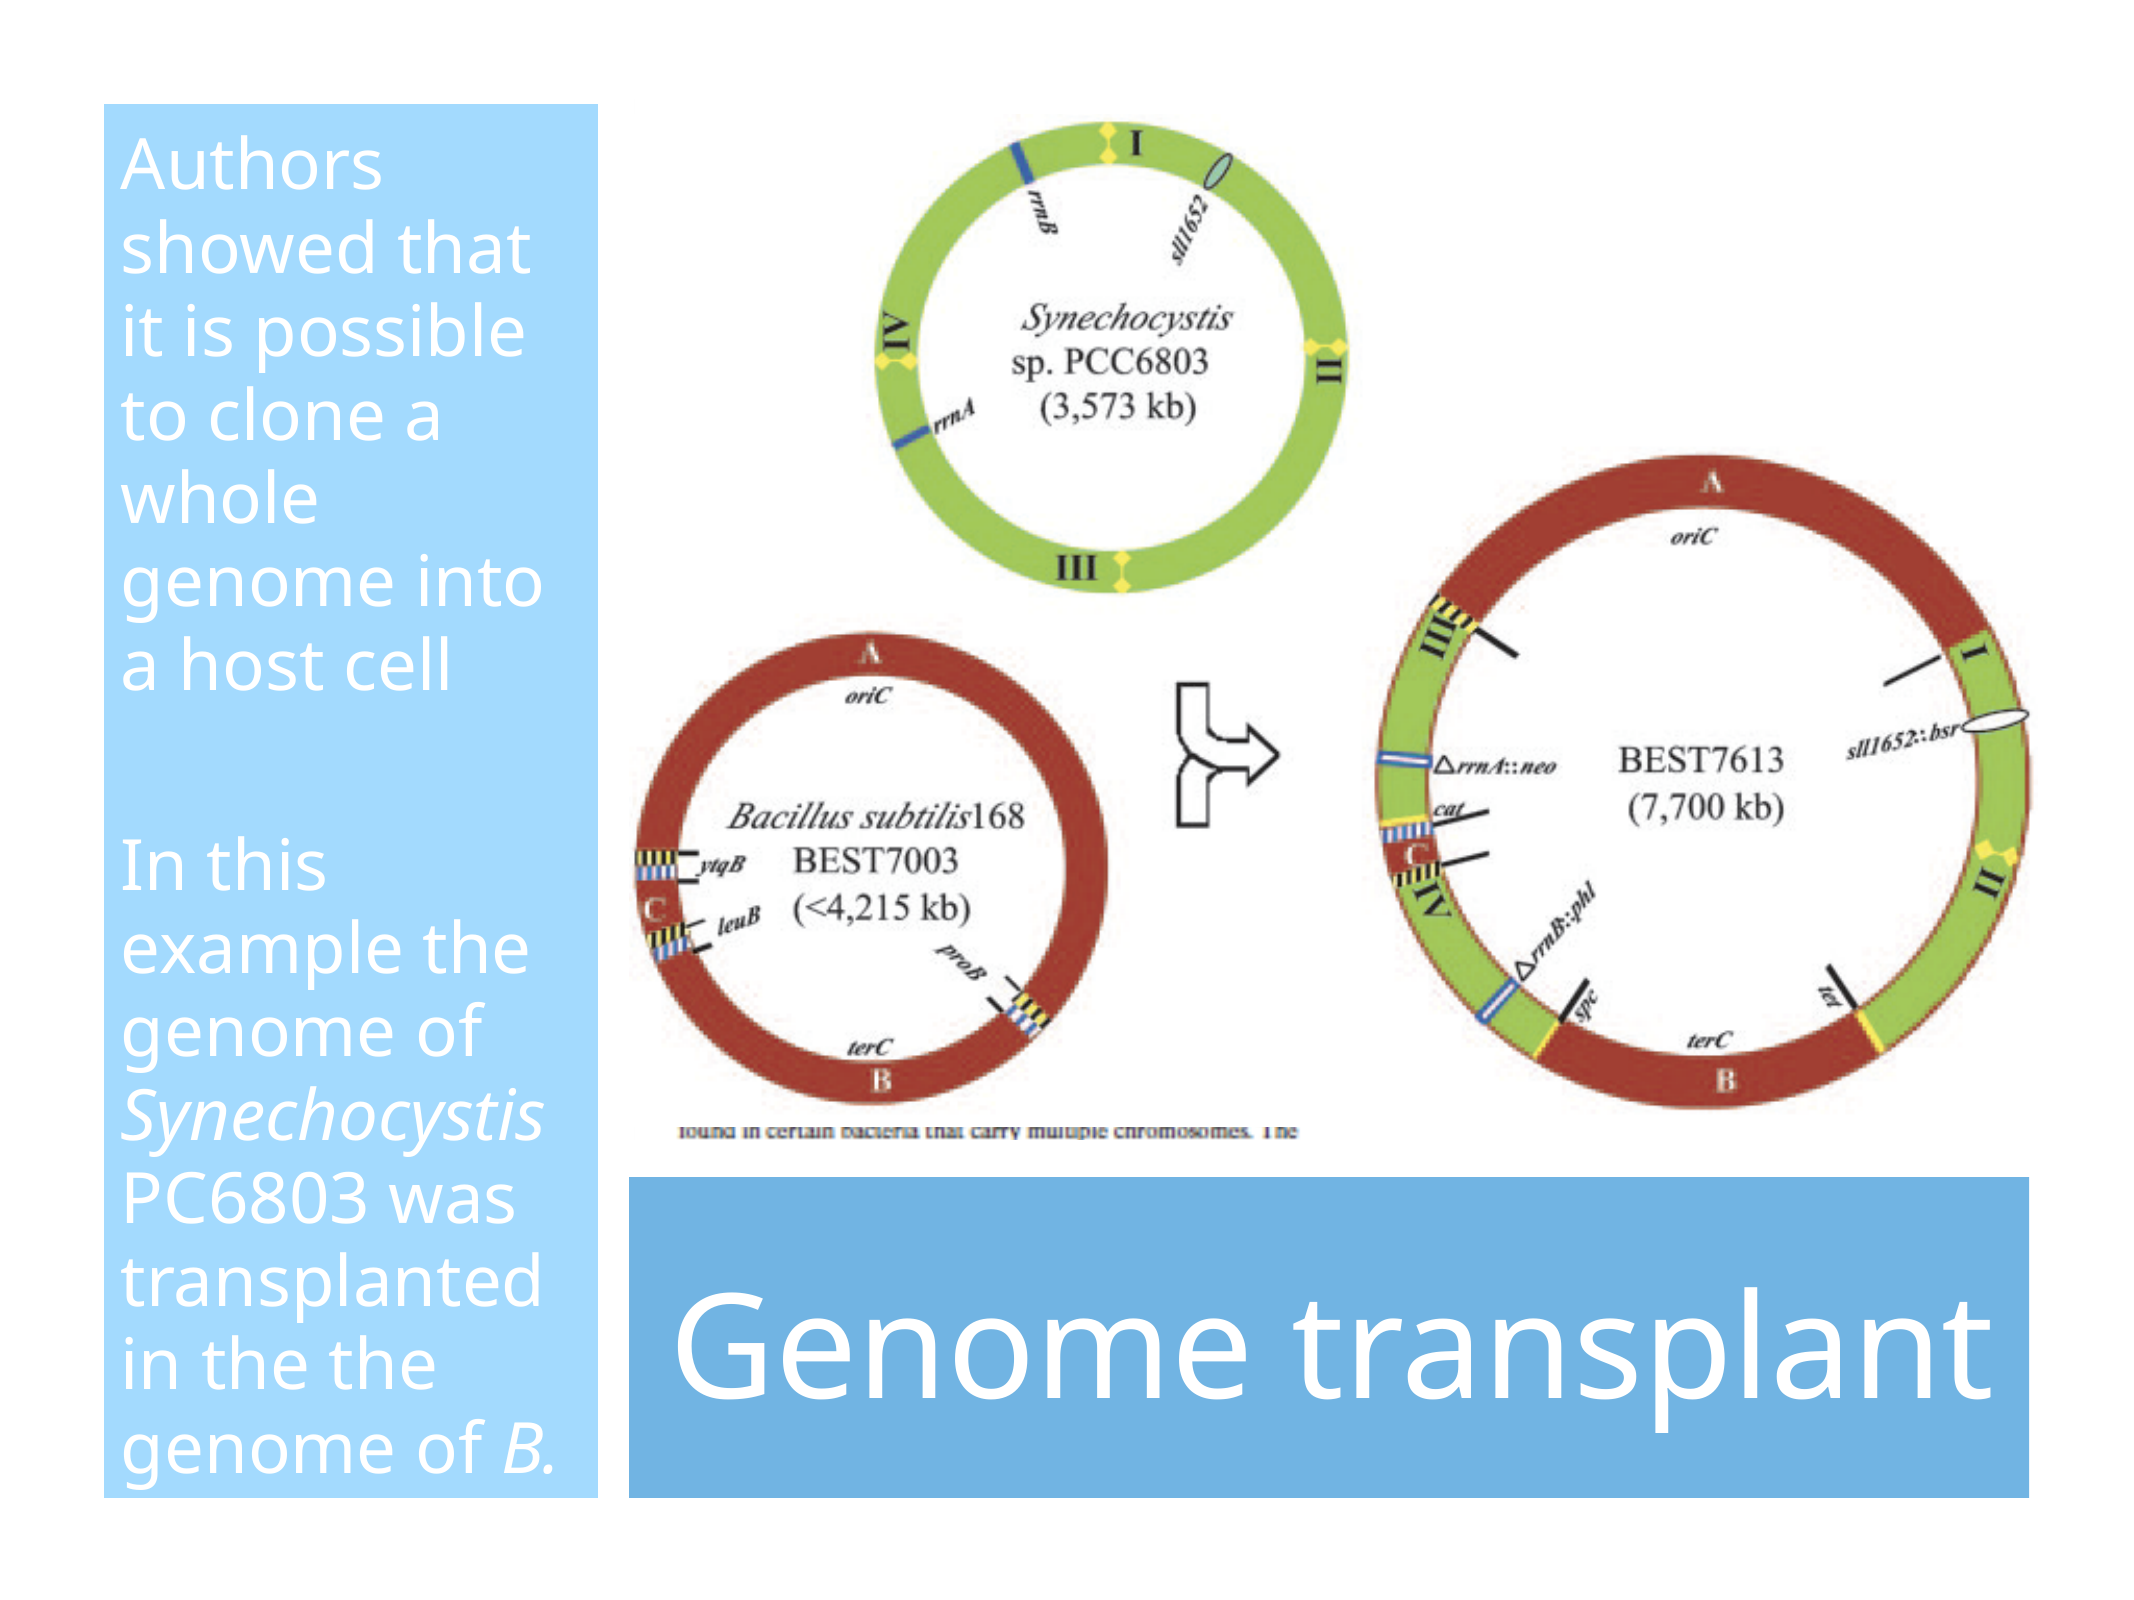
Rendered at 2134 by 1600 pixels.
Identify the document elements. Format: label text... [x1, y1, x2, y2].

title Genome transplant [659, 1209, 2005, 1472]
text_box Authors showed that it is possible to clone a whole genome into a host cell In this example the genome of Synechocystis PC6803 was transplanted in the the genome of B. subtils [112, 112, 590, 1488]
picture [628, 99, 2038, 1141]
